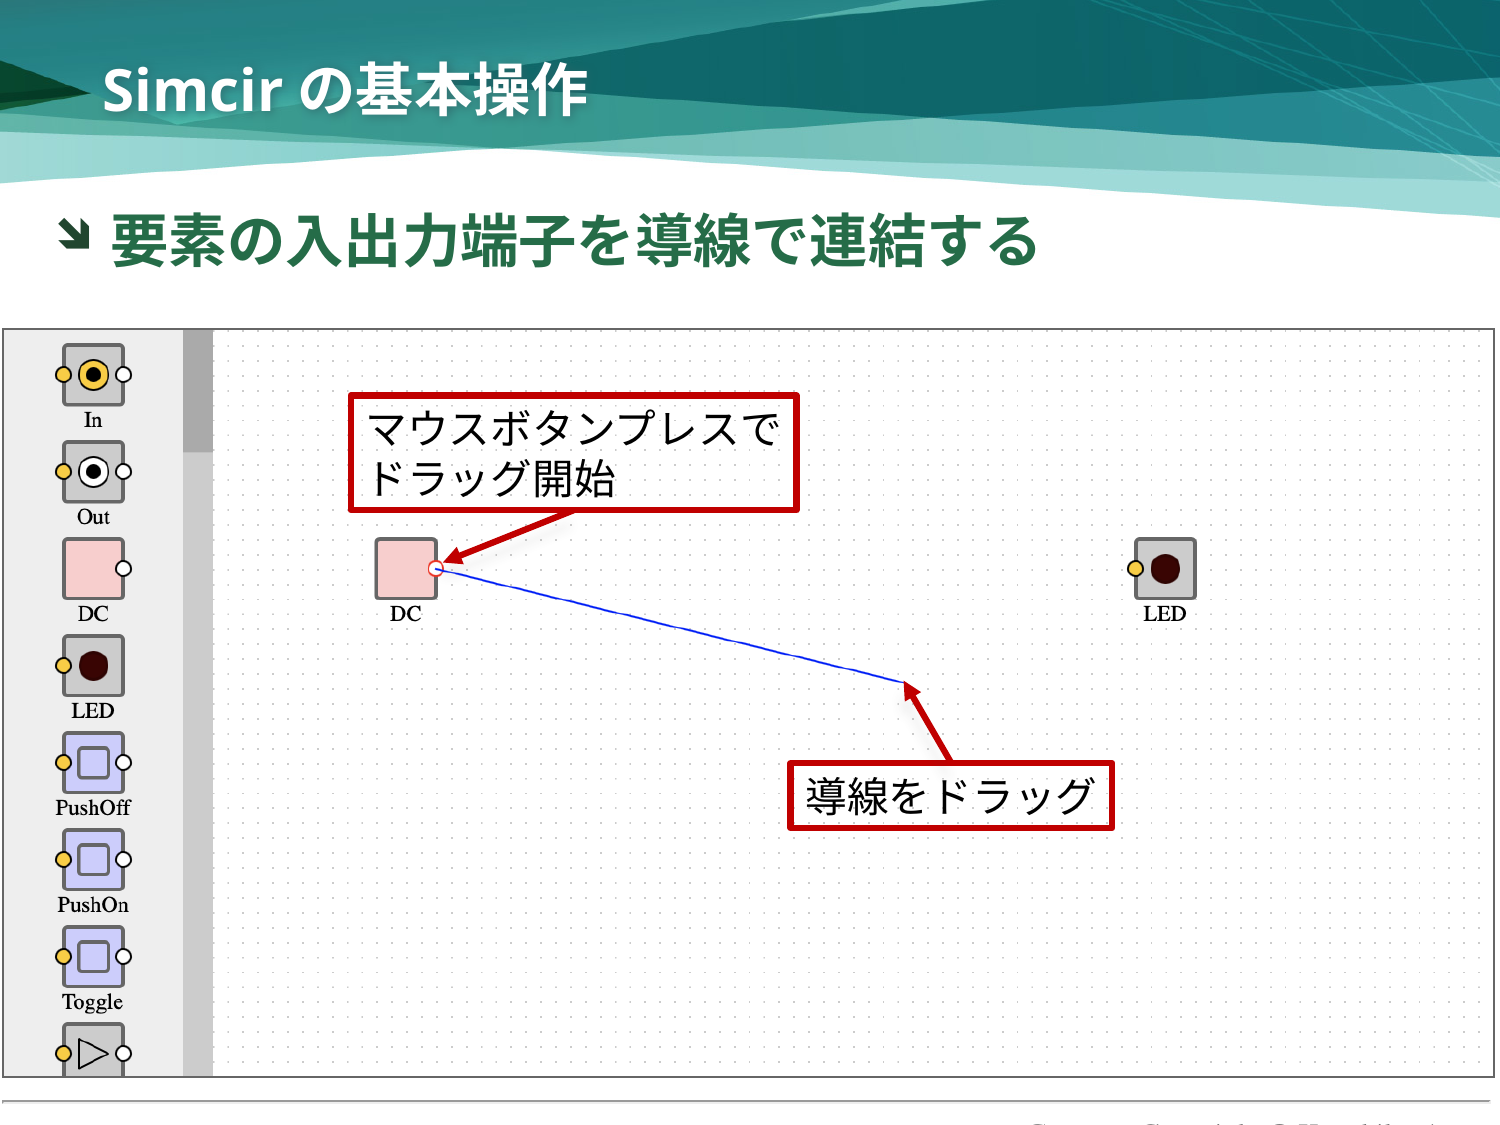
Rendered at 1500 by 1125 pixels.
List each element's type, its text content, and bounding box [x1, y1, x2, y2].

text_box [903, 680, 952, 764]
title Simcirの基本操作 [87, 41, 1450, 135]
picture [0, 0, 1500, 1125]
list 要素の入出力端子を導線で連結する [39, 196, 1446, 323]
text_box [442, 511, 574, 563]
